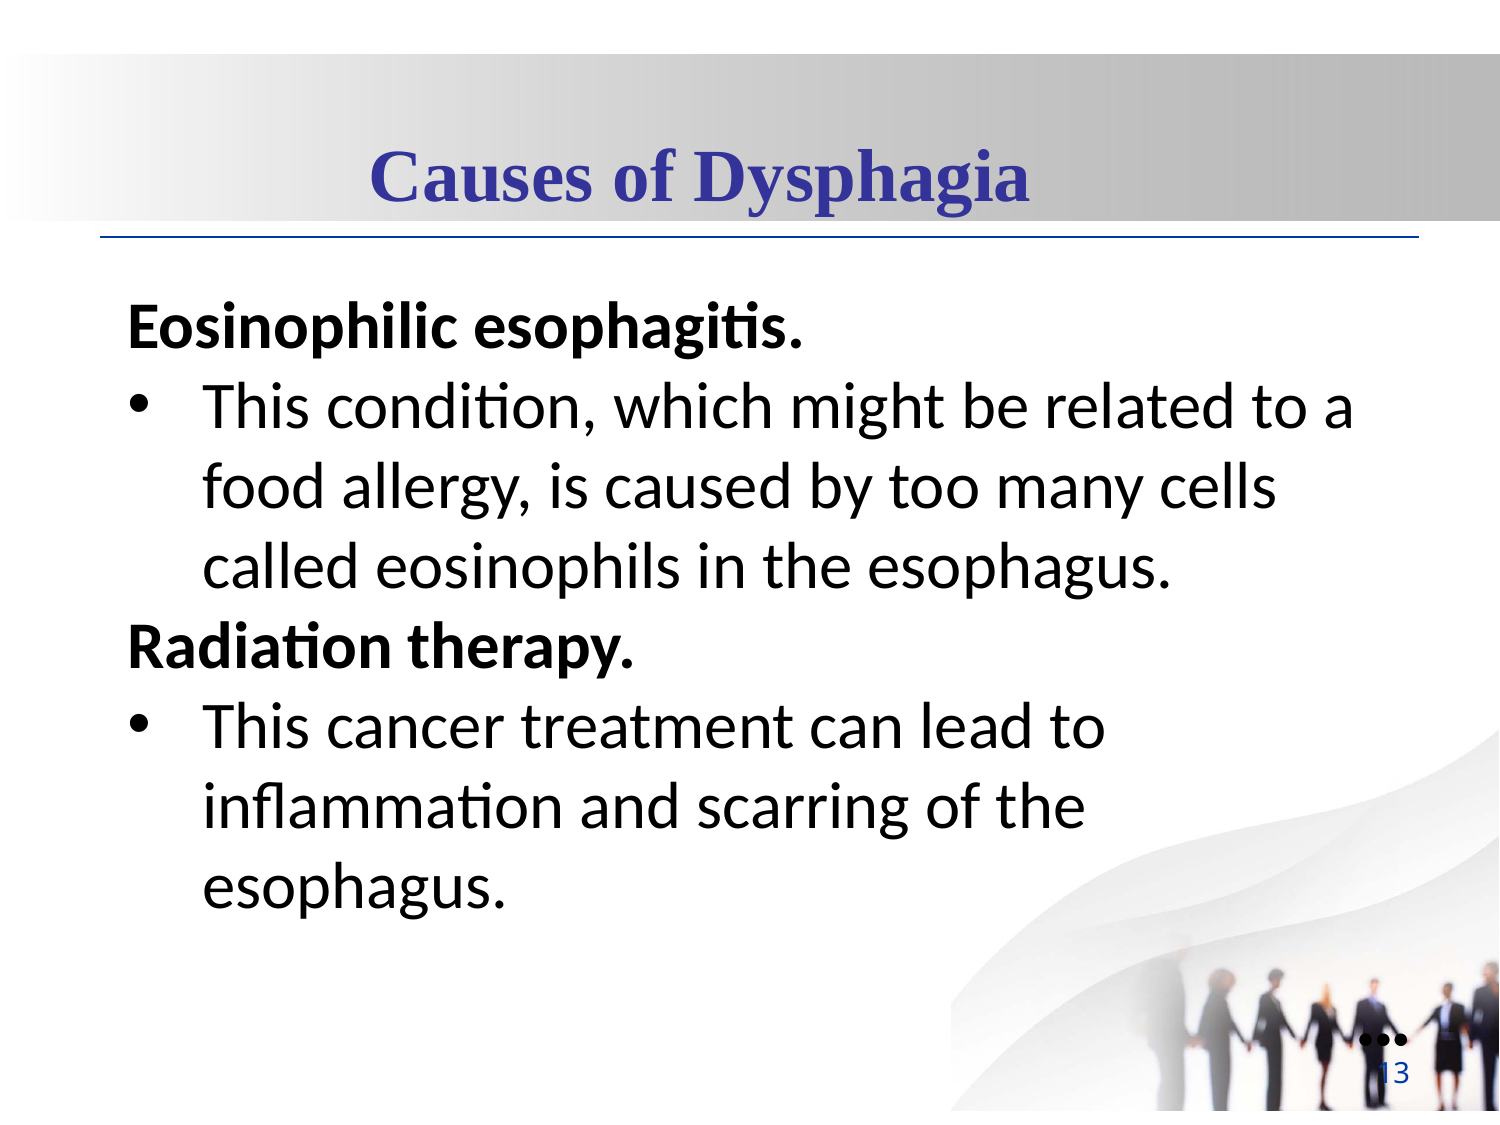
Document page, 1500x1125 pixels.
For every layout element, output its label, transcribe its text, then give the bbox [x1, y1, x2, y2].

picture [951, 728, 1499, 1111]
text_box Causes of Dysphagia [0, 118, 1438, 224]
text_box Eosinophilic esophagitis. This condition, which might be related to a food allergy, is caused by too many cells called eosinophils in the esophagus. Radiation therapy. This cancer treatment can lead to inflammation and scarring of the esophagus. [112, 274, 1413, 930]
text_box ●●● 13 [1074, 1012, 1425, 1073]
